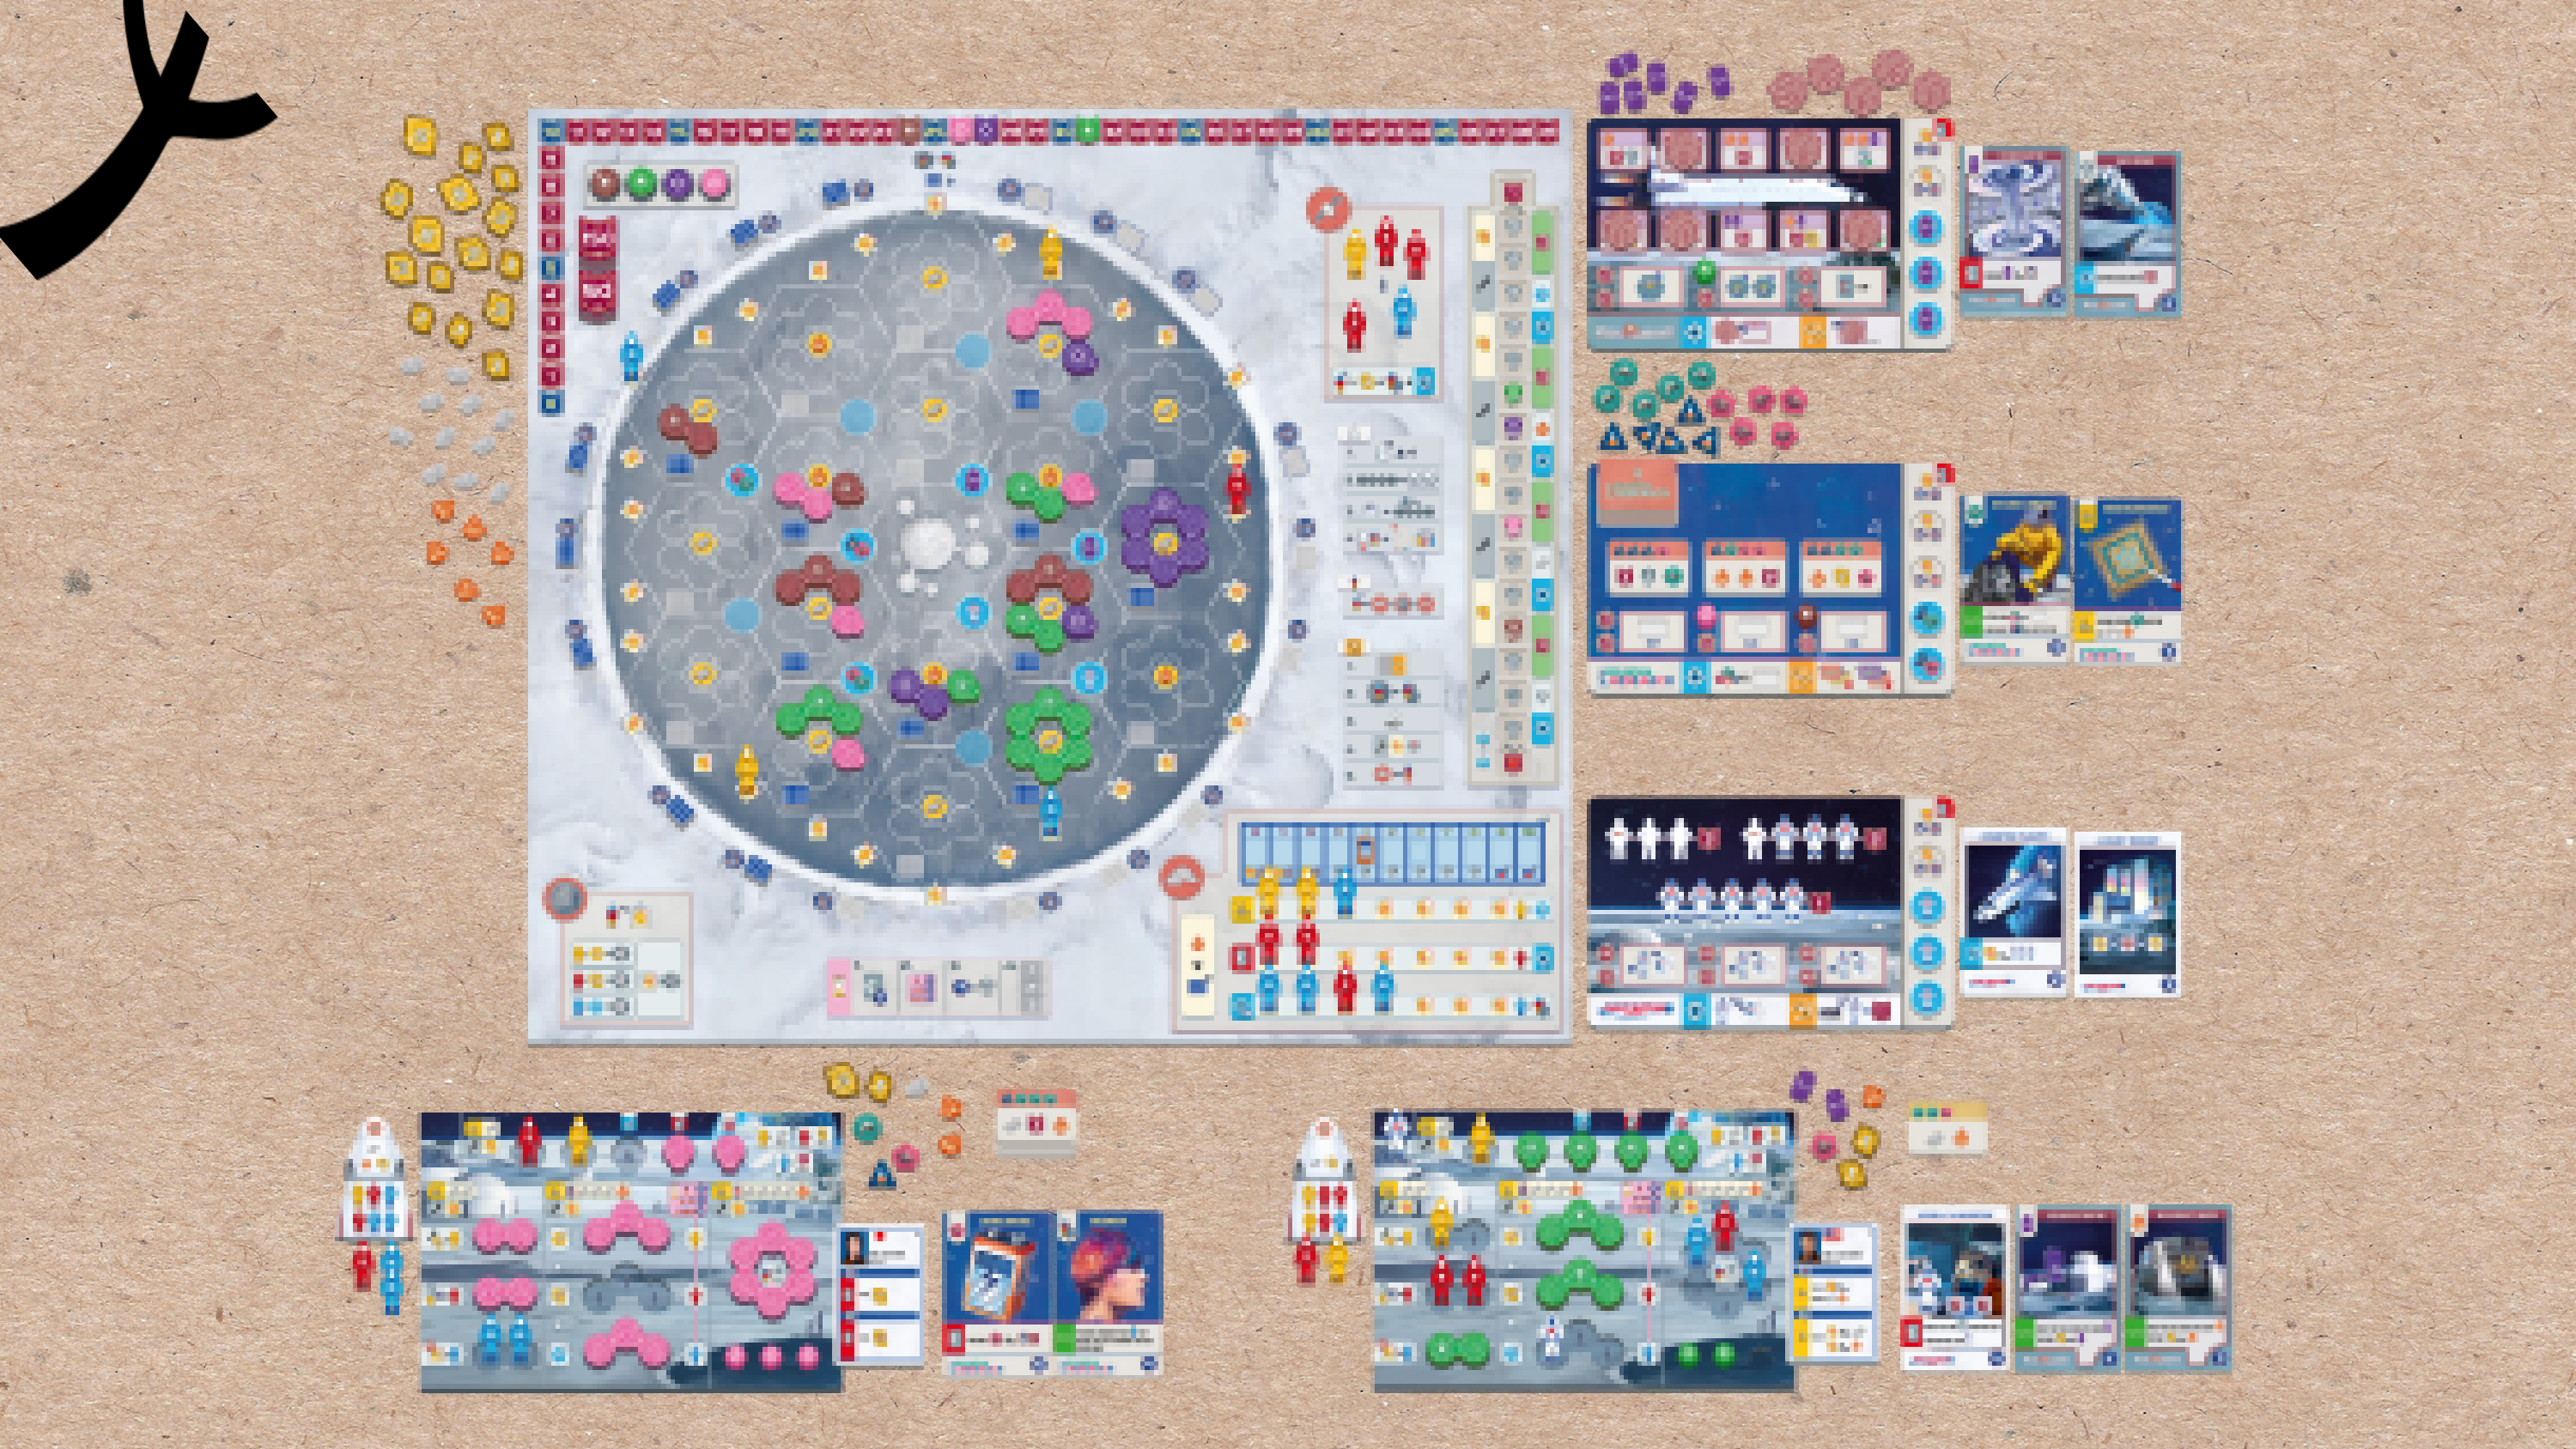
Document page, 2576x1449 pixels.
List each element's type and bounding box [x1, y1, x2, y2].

text_box [321, 36, 2255, 1412]
text_box [0, 0, 321, 406]
text_box [0, 0, 2576, 1449]
